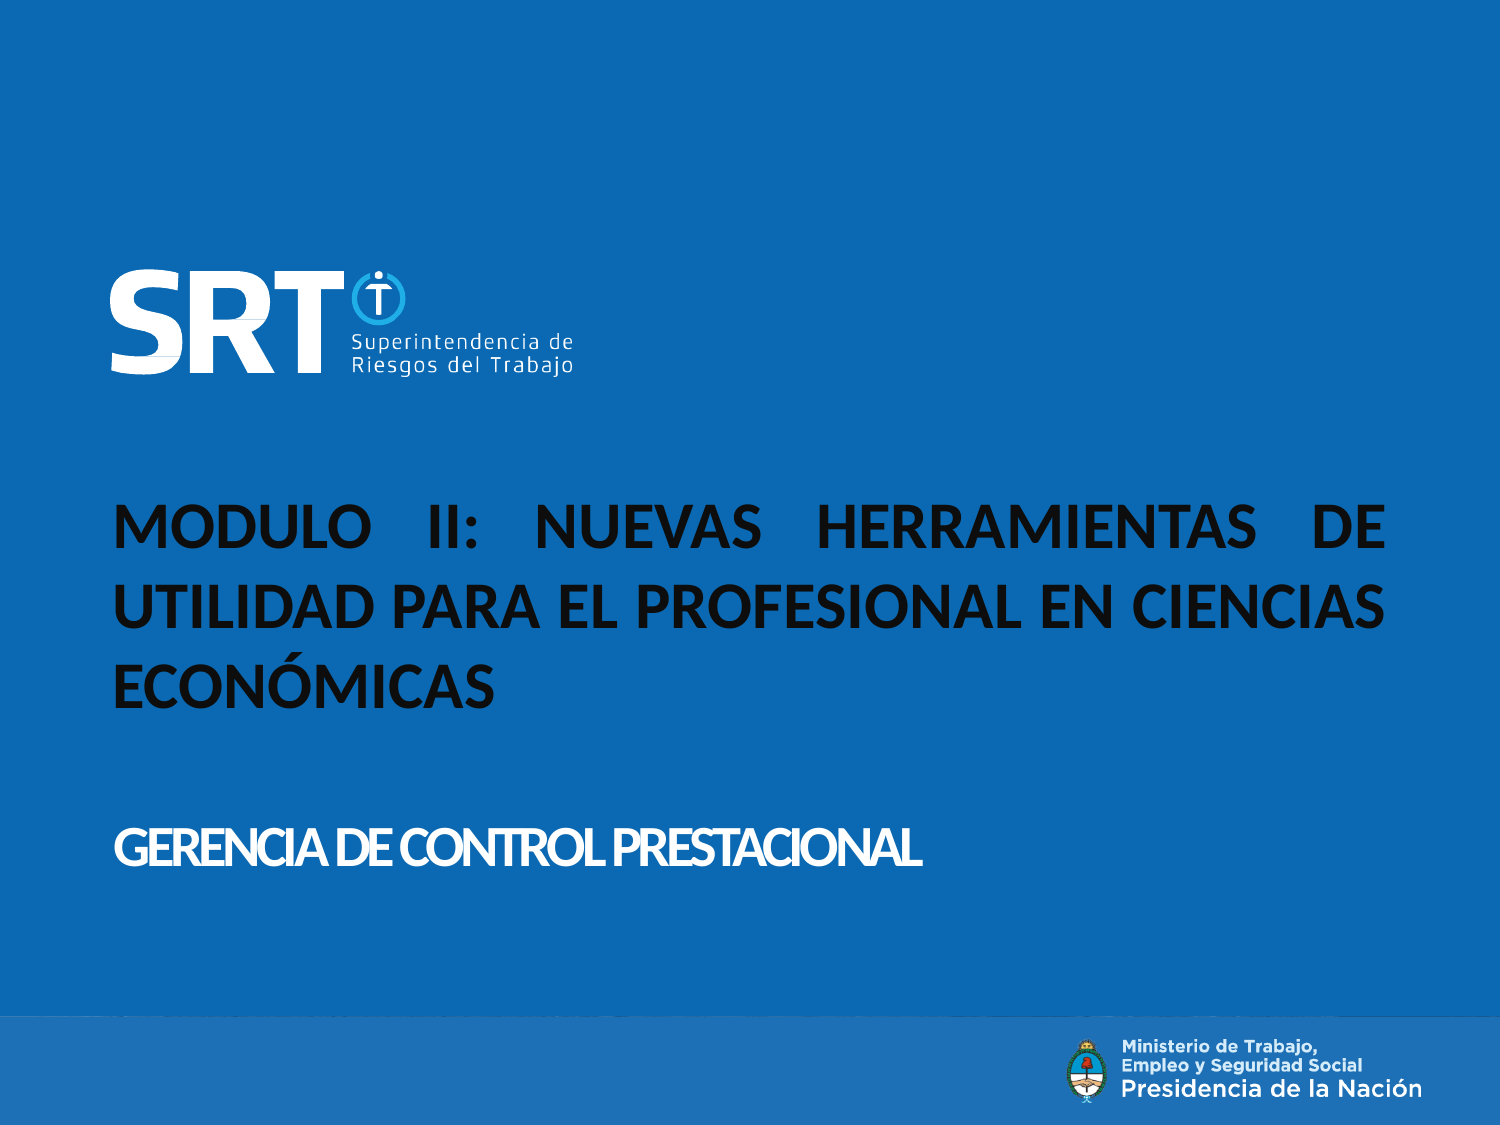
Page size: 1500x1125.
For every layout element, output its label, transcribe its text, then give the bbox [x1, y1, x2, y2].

text_box MODULO II: NUEVAS HERRAMIENTAS DE UTILIDAD PARA EL PROFESIONAL EN CIENCIAS ECONÓMICAS GERENCIA DE CONTROL PRESTACIONAL [112, 479, 1388, 950]
picture [374, 271, 383, 279]
picture [352, 333, 572, 377]
text_box [1122, 1039, 1421, 1097]
text_box [1066, 1038, 1107, 1103]
text_box [0, 1016, 1500, 1125]
